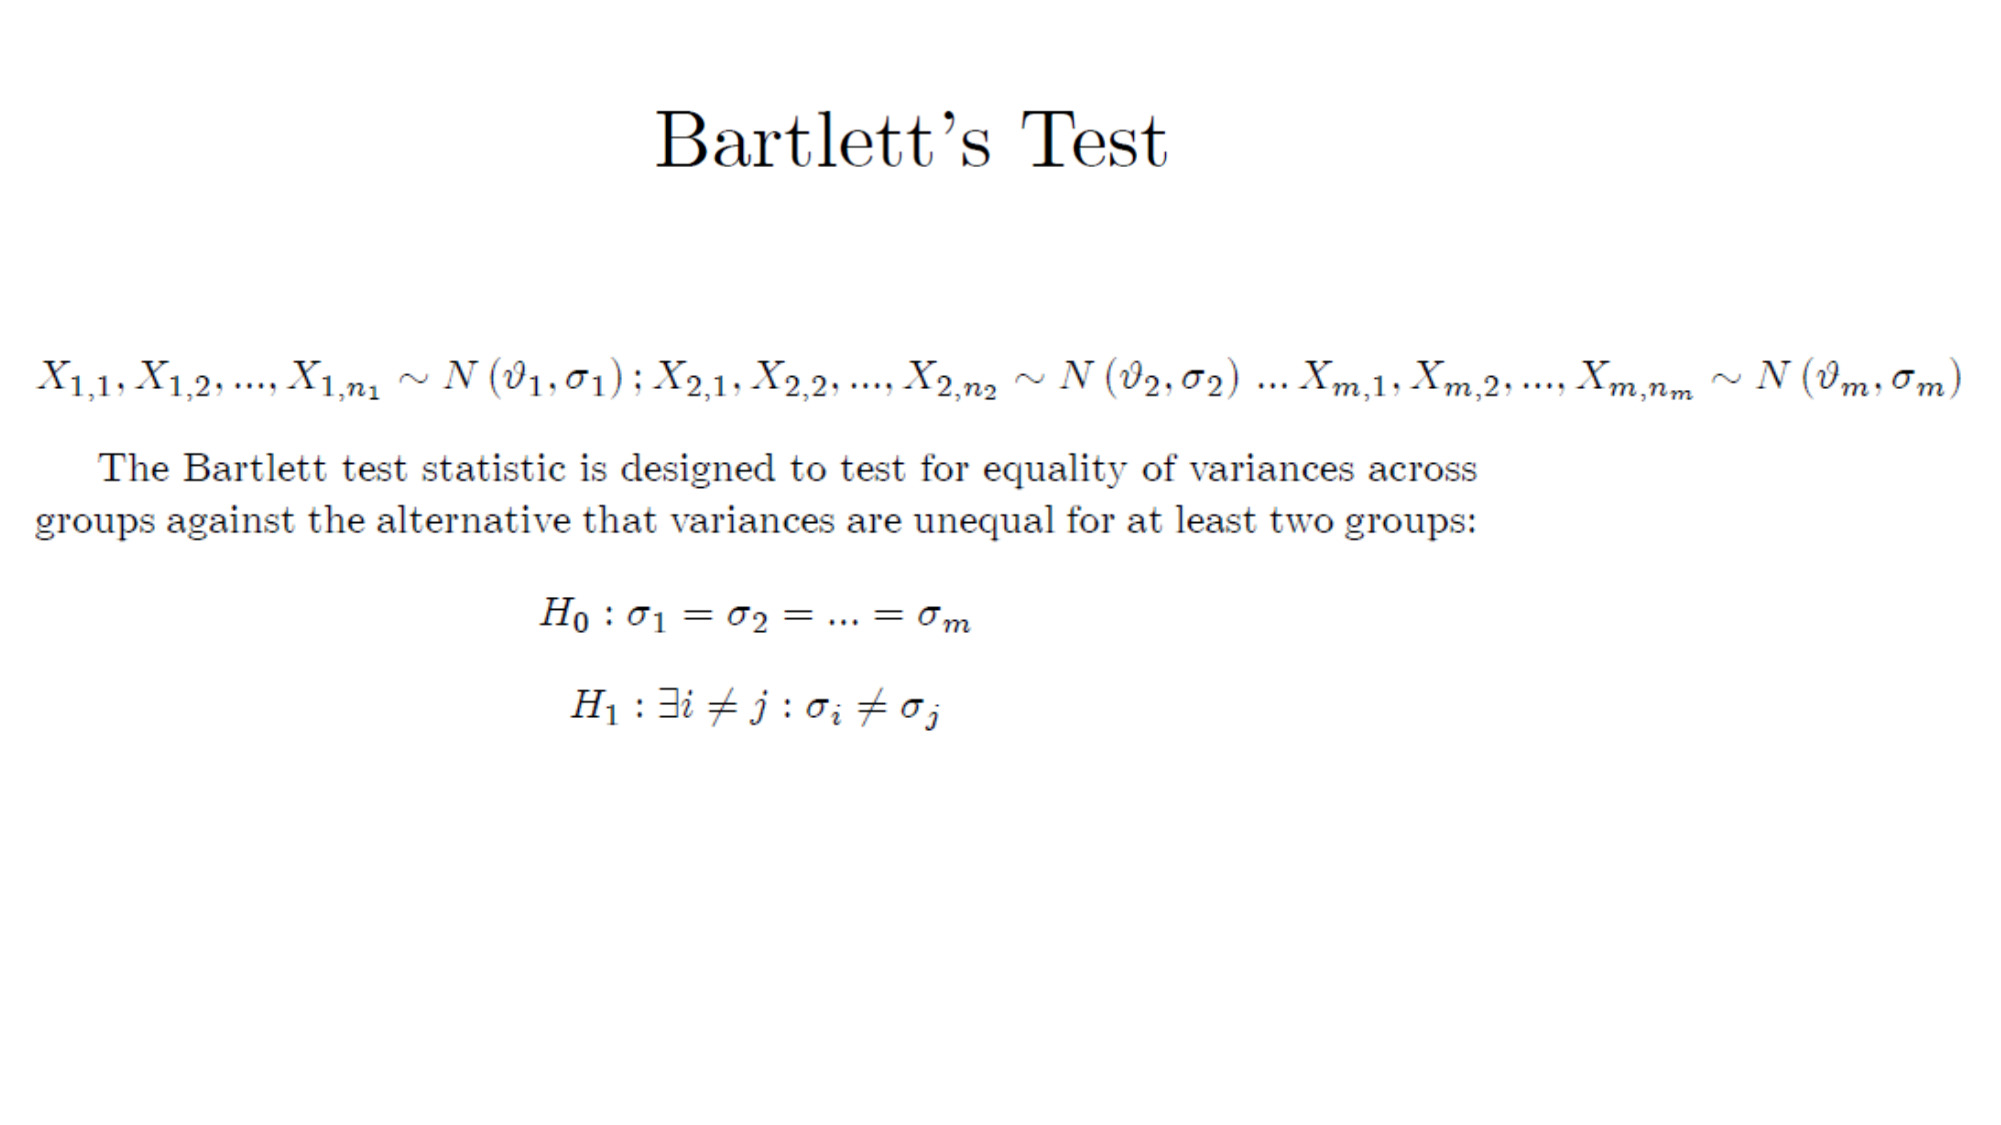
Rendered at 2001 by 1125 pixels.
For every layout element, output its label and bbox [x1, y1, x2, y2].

picture [637, 78, 1204, 207]
picture [34, 328, 1981, 740]
